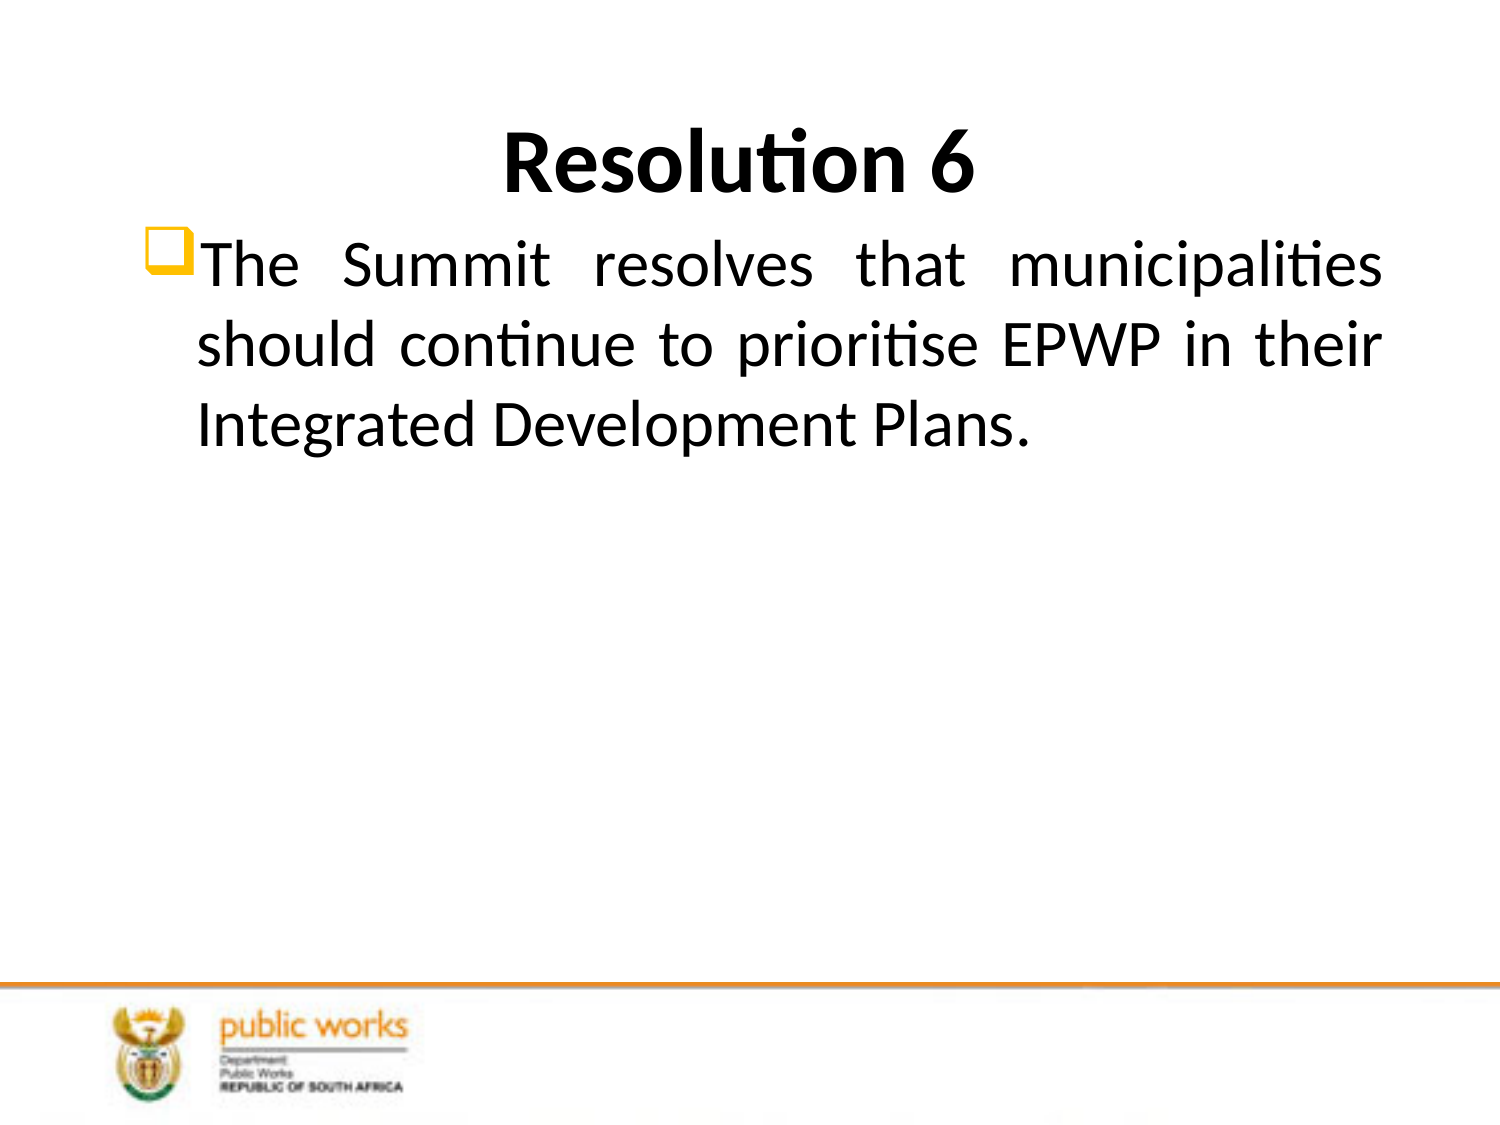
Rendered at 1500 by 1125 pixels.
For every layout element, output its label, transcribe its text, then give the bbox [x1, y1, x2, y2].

list The Summit resolves that municipalities should continue to prioritise EPWP in their Integrated Development Plans. [125, 212, 1400, 938]
picture [0, 982, 1500, 1125]
title Resolution 6 [112, 62, 1388, 250]
